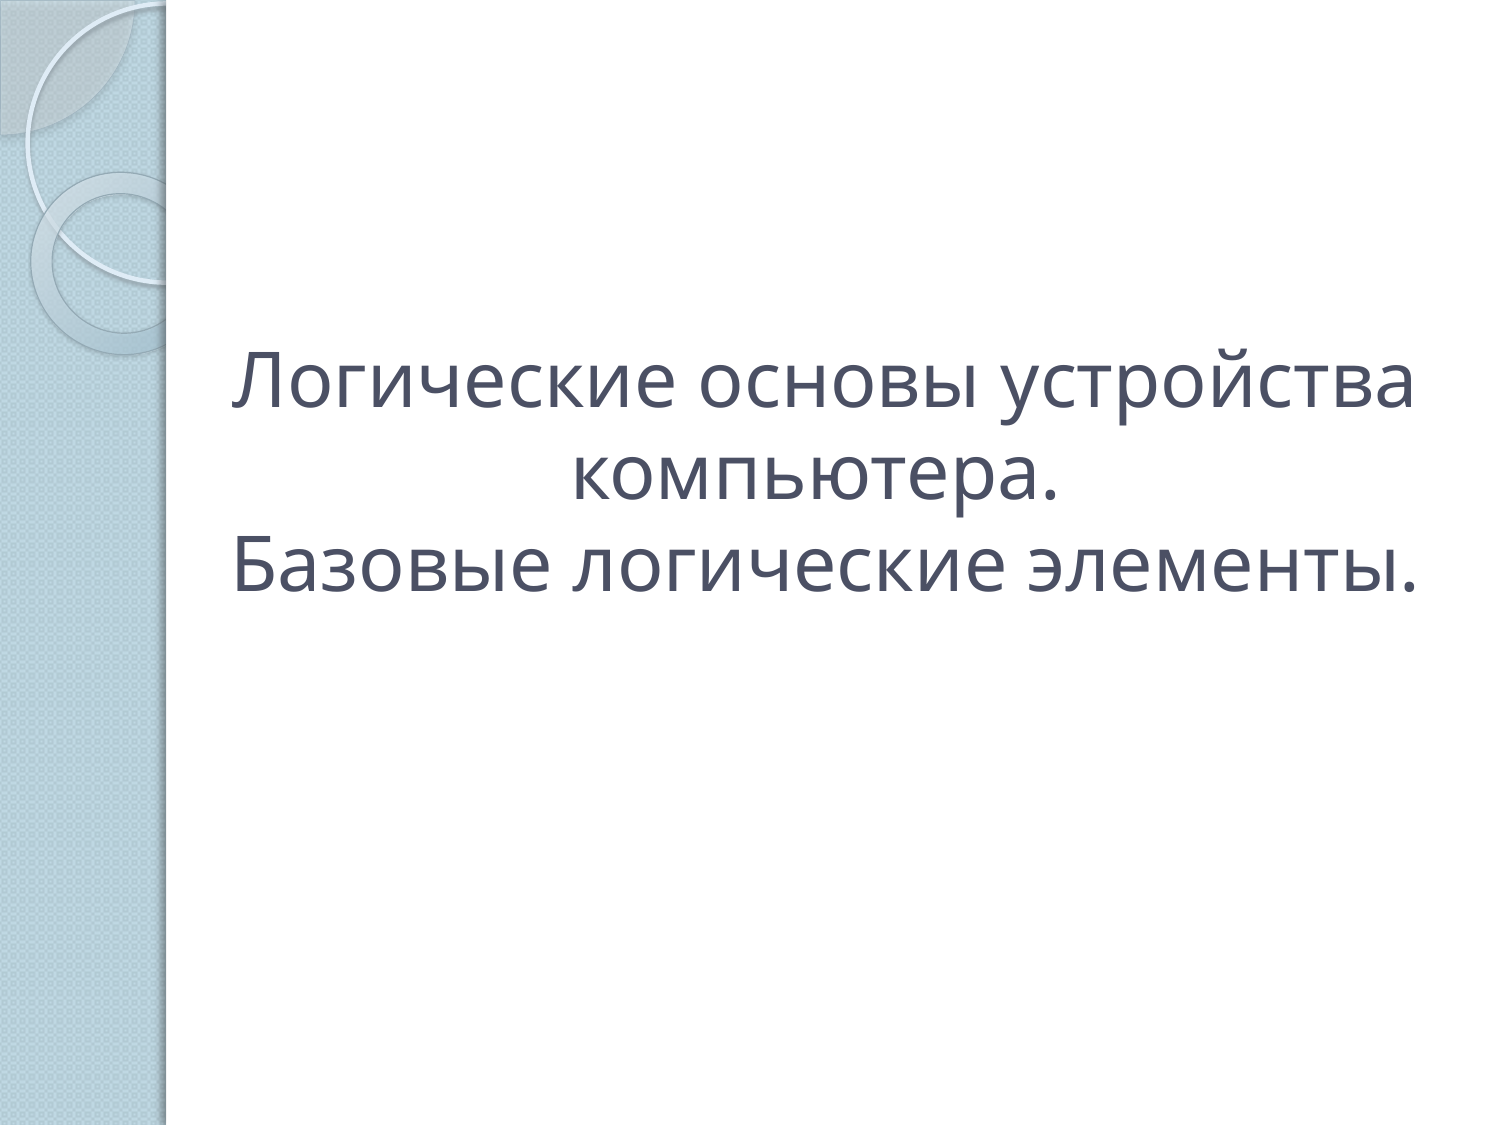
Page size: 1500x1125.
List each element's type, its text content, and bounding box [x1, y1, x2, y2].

title Логические основы устройства компьютера. Базовые логические элементы. [210, 281, 1441, 657]
